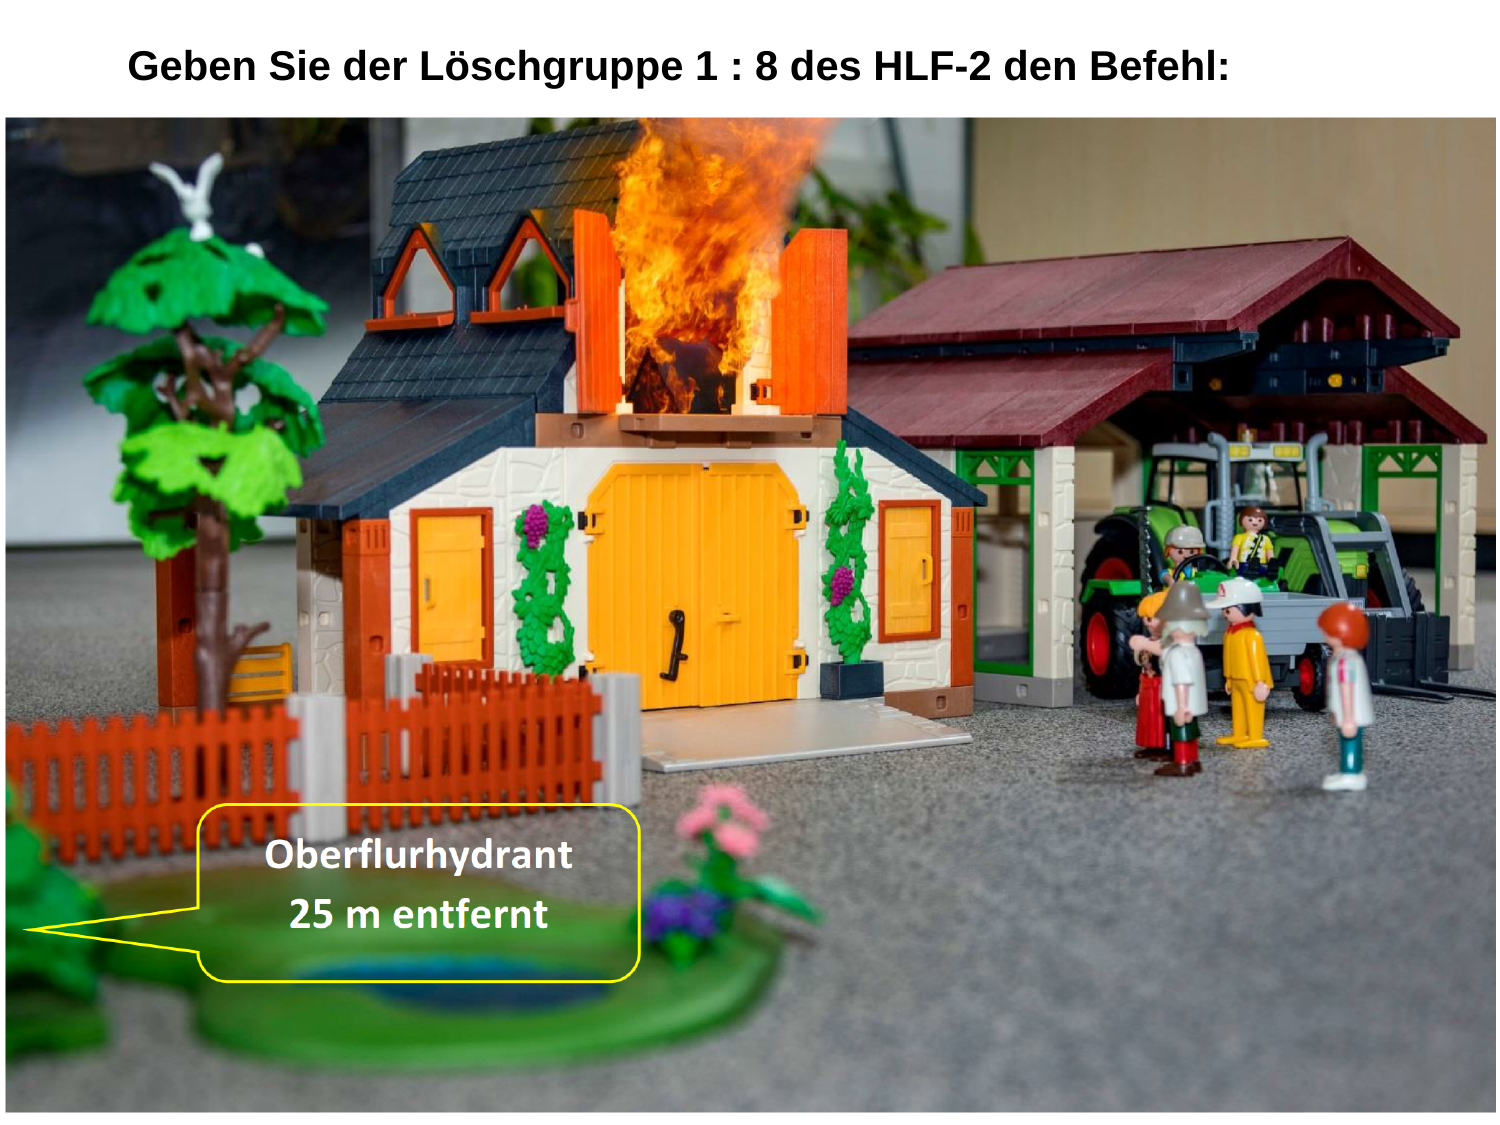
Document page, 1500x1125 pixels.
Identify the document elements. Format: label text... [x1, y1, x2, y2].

picture [0, 110, 1500, 1118]
text_box Geben Sie der Löschgruppe 1 : 8 des HLF-2 den Befehl: [112, 31, 1385, 96]
